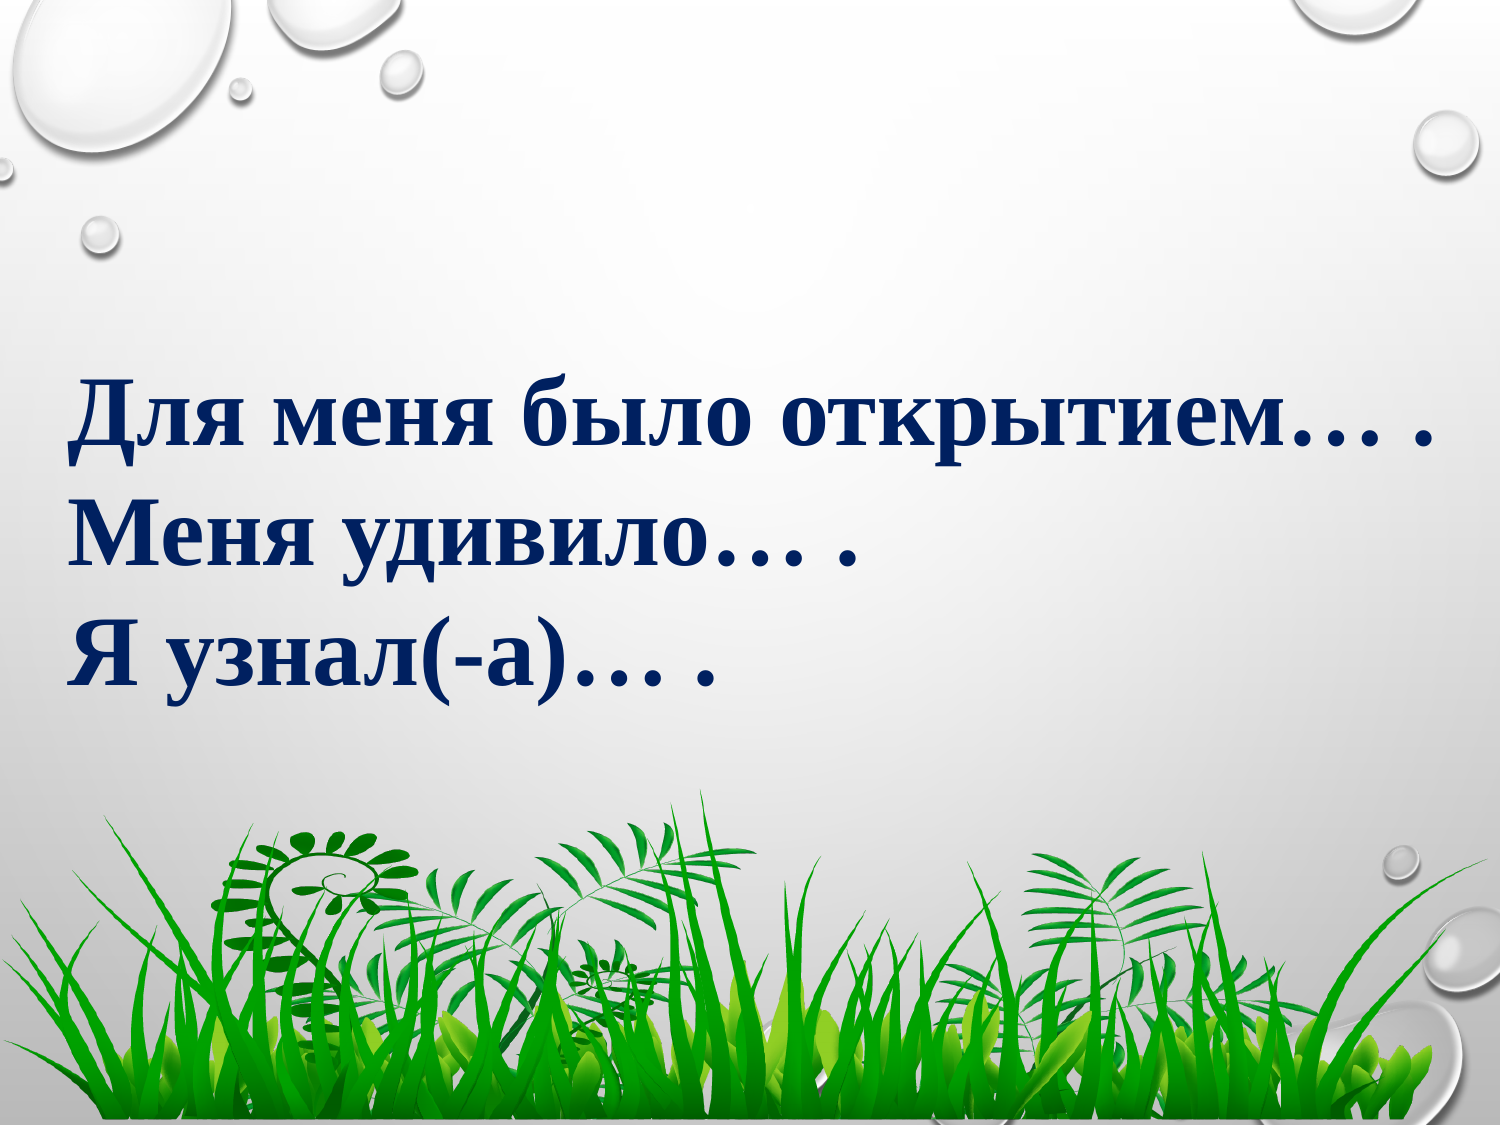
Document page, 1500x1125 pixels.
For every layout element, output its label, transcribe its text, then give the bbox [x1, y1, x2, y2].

text_box Для меня было открытием… . Меня удивило… . Я узнал(-а)… . [53, 338, 1459, 713]
picture [0, 0, 1500, 1125]
